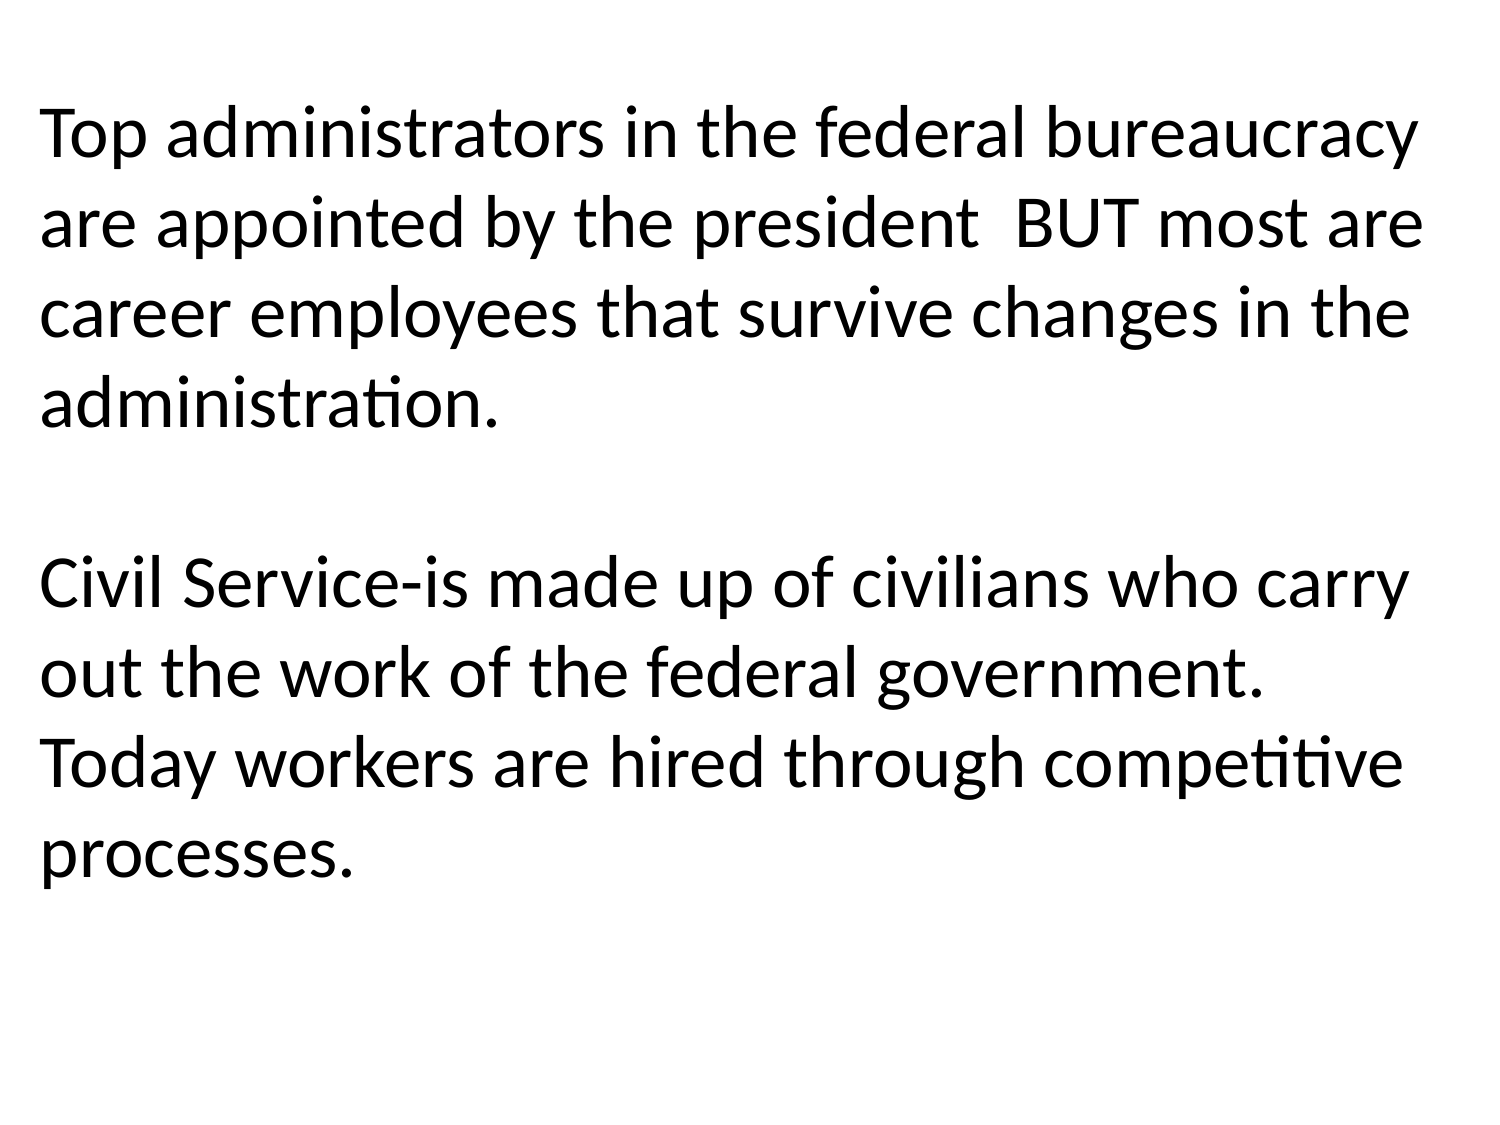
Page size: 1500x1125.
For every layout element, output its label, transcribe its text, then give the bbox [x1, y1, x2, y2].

text_box Top administrators in the federal bureaucracy are appointed by the president BUT most are career employees that survive changes in the administration. Civil Service-is made up of civilians who carry out the work of the federal government. Today workers are hired through competitive processes. [24, 74, 1475, 990]
